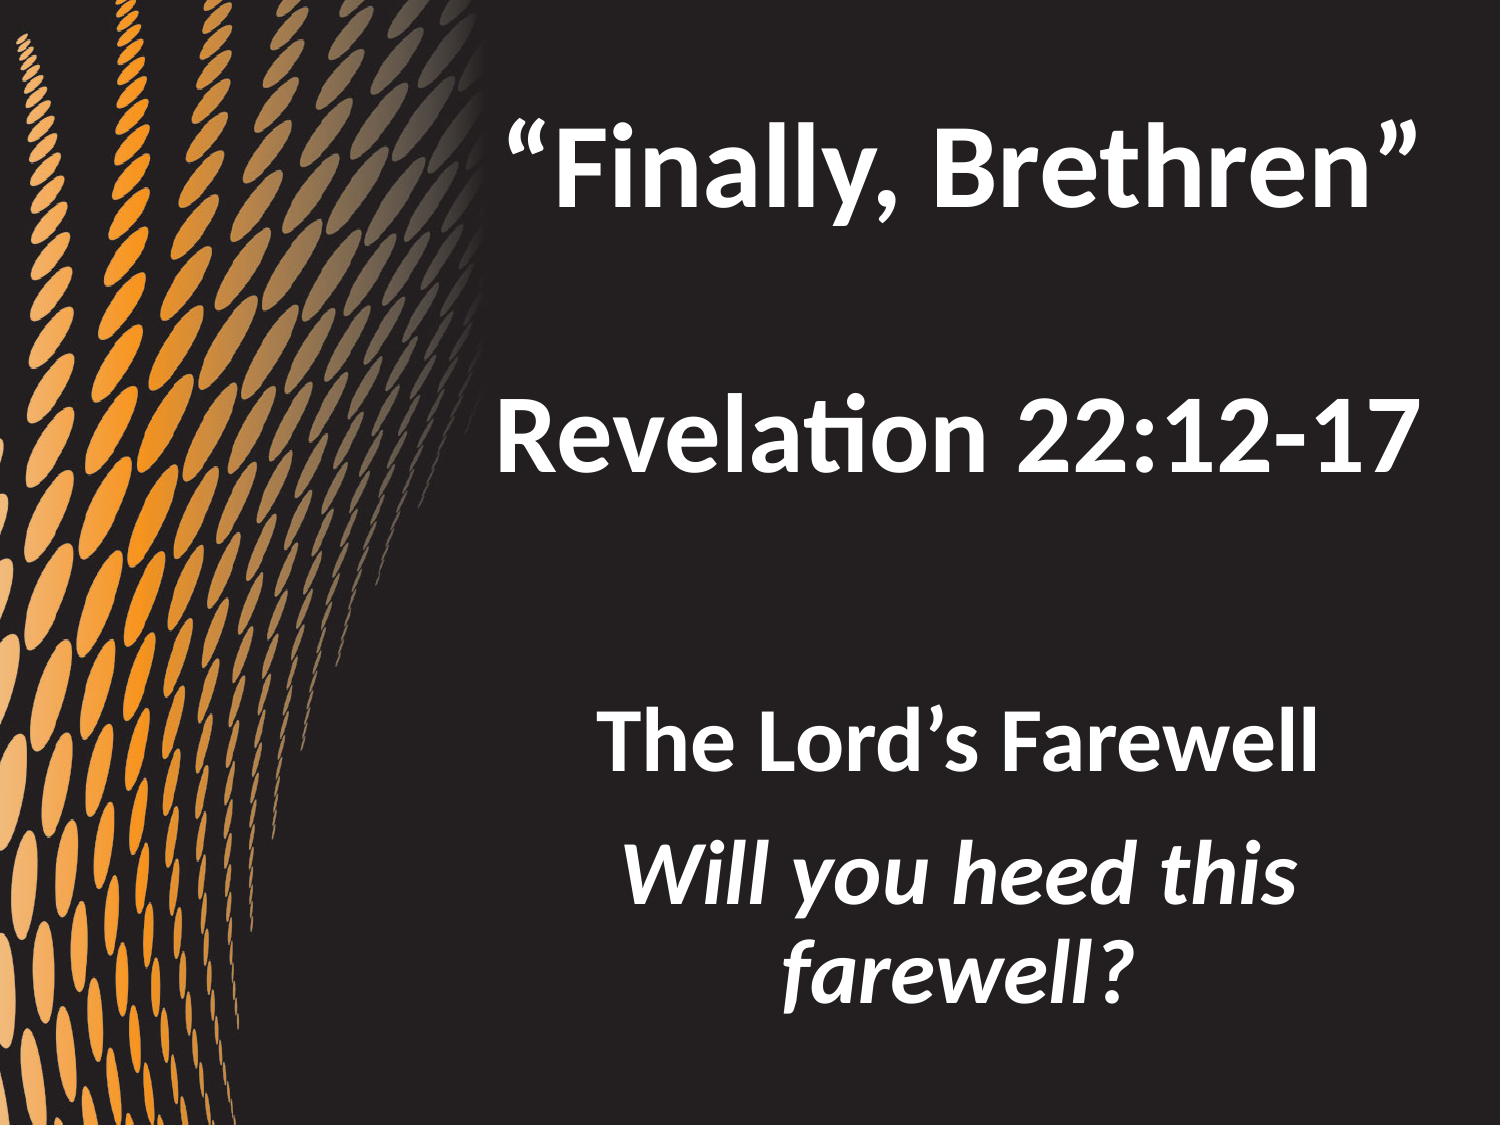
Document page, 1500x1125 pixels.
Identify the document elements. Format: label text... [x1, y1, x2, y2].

list Revelation 22:12-17 The Lord’s Farewell Will you heed this farewell? [477, 307, 1441, 1081]
title “Finally, Brethren” [469, 59, 1441, 278]
picture [0, 0, 1500, 1125]
